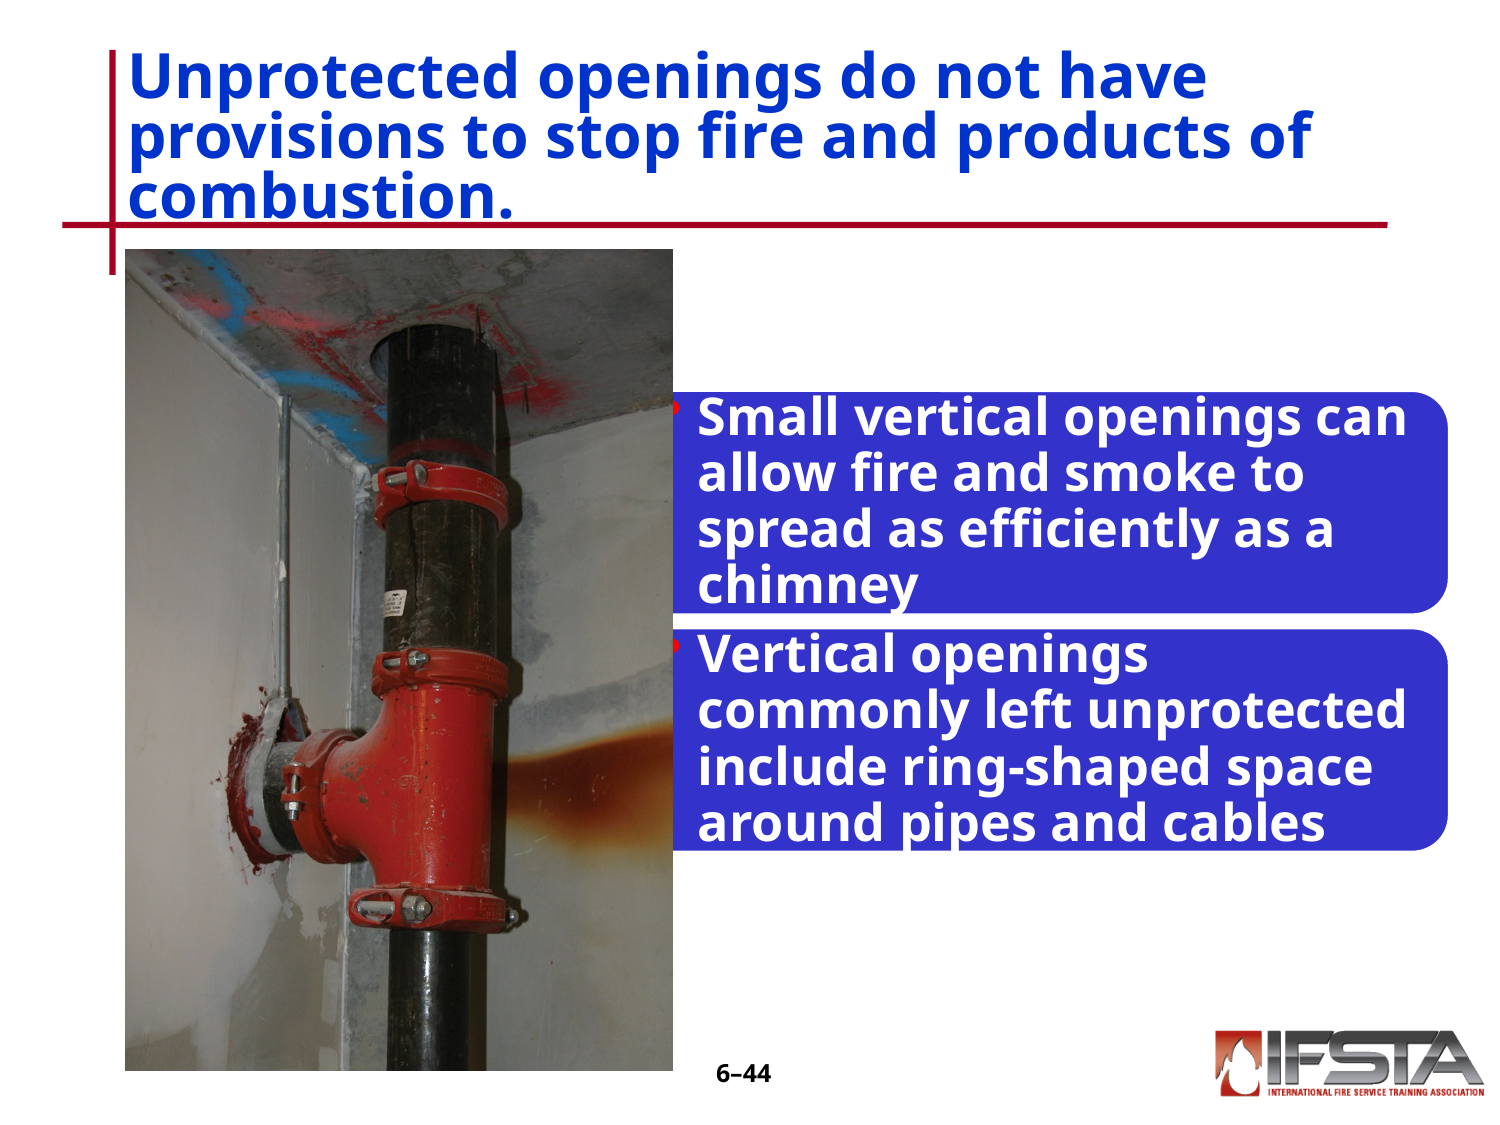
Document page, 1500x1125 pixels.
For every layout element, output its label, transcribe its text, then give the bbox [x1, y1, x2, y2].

slide_number 6–43 [587, 1050, 900, 1125]
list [124, 249, 673, 1071]
picture [1215, 1030, 1485, 1099]
title Unprotected openings do not have provisions to stop fire and products of combustion. [112, 42, 1388, 193]
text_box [676, 356, 1451, 887]
